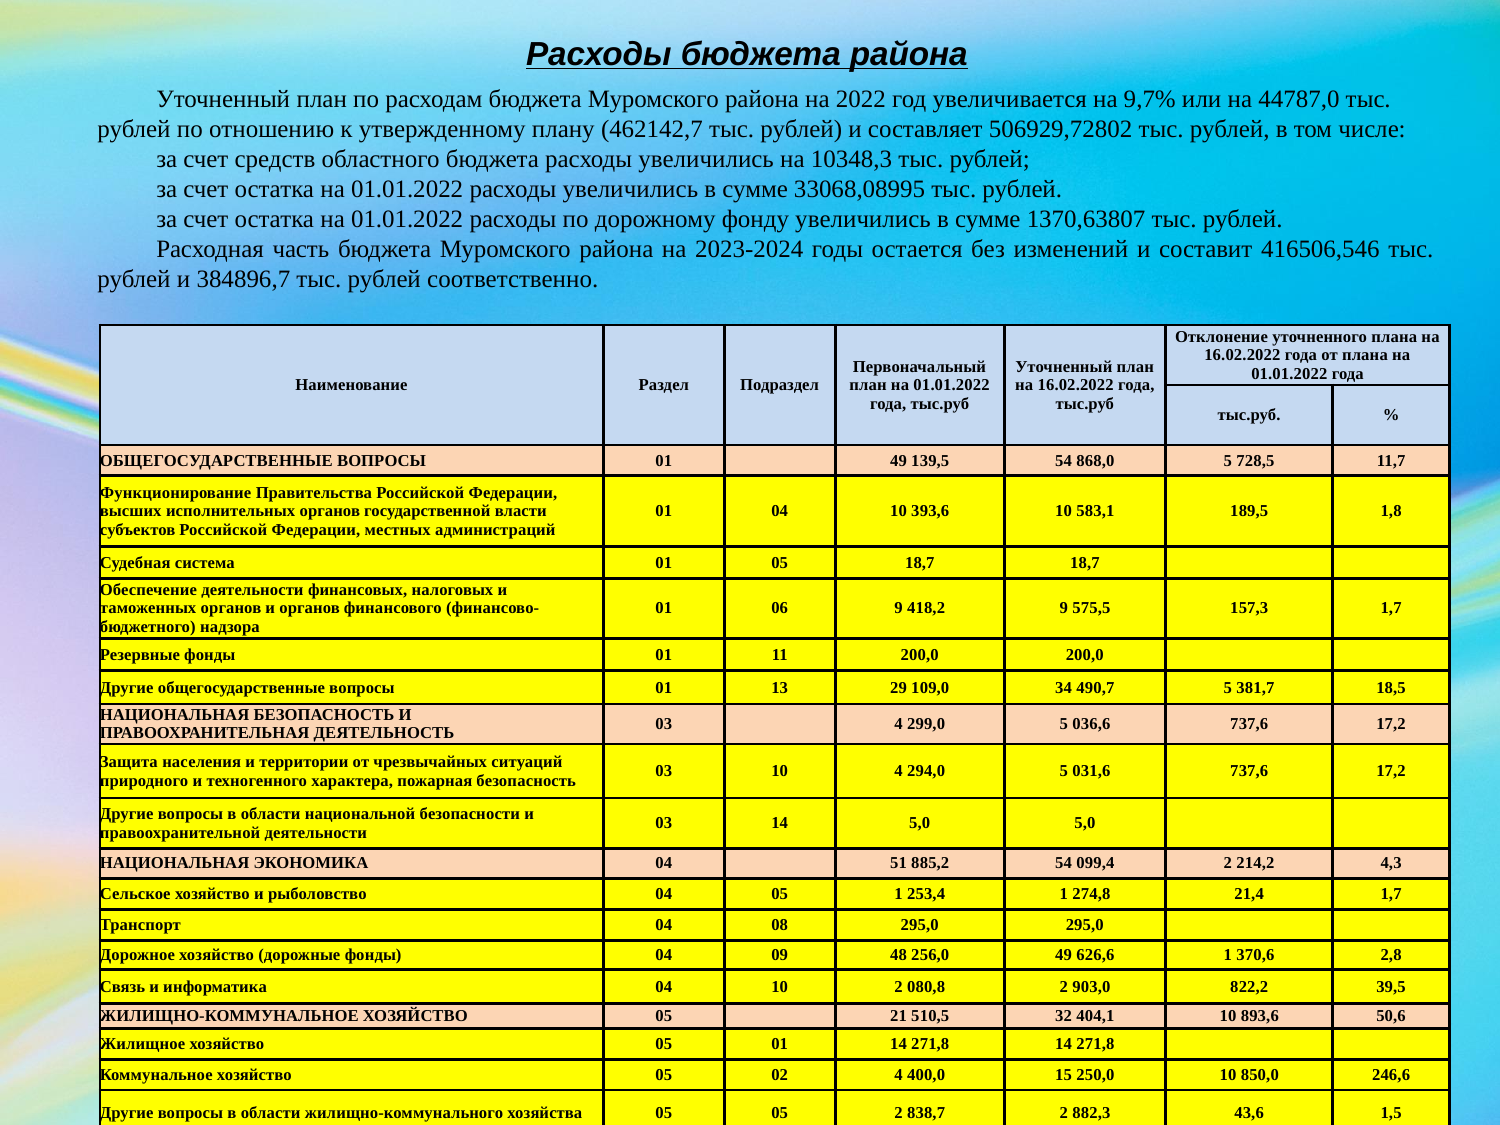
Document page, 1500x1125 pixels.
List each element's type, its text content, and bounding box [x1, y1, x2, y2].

table_cell 17,2 [1334, 705, 1448, 743]
table_cell 1 274,8 [1006, 880, 1164, 908]
table_cell 03 [605, 705, 723, 743]
table_cell Жилищное хозяйство [101, 1030, 602, 1058]
table_cell 08 [726, 911, 834, 939]
table_cell 04 [605, 942, 723, 968]
table_cell [1334, 1030, 1448, 1058]
table_cell 05 [605, 1061, 723, 1089]
table_cell 05 [726, 880, 834, 908]
table_header Уточненный план на 16.02.2022 года, тыс.руб [1006, 326, 1164, 444]
table_cell 18,7 [837, 548, 1003, 577]
table_cell 10 583,1 [1006, 477, 1164, 545]
table_cell 11,7 [1334, 446, 1448, 474]
table_cell 2,8 [1334, 942, 1448, 968]
table_cell 29 109,0 [837, 672, 1003, 703]
table_cell 11 [726, 640, 834, 669]
table_cell Функционирование Правительства Российской Федерации, высших исполнительных органов государственной власти субъектов Российской Федерации, местных администраций [101, 477, 602, 545]
table_cell Сельское хозяйство и рыболовство [101, 880, 602, 908]
table_cell 04 [605, 880, 723, 908]
table_cell Другие общегосударственные вопросы [101, 672, 602, 703]
table_cell 18,7 [1006, 548, 1164, 577]
table_cell 2 080,8 [837, 971, 1003, 1002]
table_cell 10 850,0 [1167, 1061, 1331, 1089]
table_cell 2 903,0 [1006, 971, 1164, 1002]
table_cell Коммунальное хозяйство [101, 1061, 602, 1089]
table_cell Дорожное хозяйство (дорожные фонды) [101, 942, 602, 968]
table_cell 18,5 [1334, 672, 1448, 703]
text_box Расходы бюджета района [347, 24, 1148, 75]
table_cell 822,2 [1167, 971, 1331, 1002]
table_cell 9 418,2 [837, 580, 1003, 637]
table_cell % [1334, 386, 1448, 444]
table_cell 05 [726, 1091, 834, 1125]
table_cell 54 099,4 [1006, 850, 1164, 877]
table_cell [1334, 799, 1448, 847]
table_cell 246,6 [1334, 1061, 1448, 1089]
table_cell 05 [605, 1030, 723, 1058]
table_cell 2 882,3 [1006, 1091, 1164, 1125]
table_cell 5 036,6 [1006, 705, 1164, 743]
table_cell Другие вопросы в области жилищно-коммунального хозяйства [101, 1091, 602, 1125]
table_cell 5,0 [837, 799, 1003, 847]
table_cell 1,5 [1334, 1091, 1448, 1125]
table_cell 5 381,7 [1167, 672, 1331, 703]
table_cell [1167, 911, 1331, 939]
table_cell Другие вопросы в области национальной безопасности и правоохранительной деятельности [101, 799, 602, 847]
table_cell 10 [726, 971, 834, 1002]
table_cell 34 490,7 [1006, 672, 1164, 703]
table_cell Связь и информатика [101, 971, 602, 1002]
table_cell 14 271,8 [1006, 1030, 1164, 1058]
table_cell НАЦИОНАЛЬНАЯ БЕЗОПАСНОСТЬ И ПРАВООХРАНИТЕЛЬНАЯ ДЕЯТЕЛЬНОСТЬ [101, 705, 602, 743]
table_cell 48 256,0 [837, 942, 1003, 968]
table_cell 15 250,0 [1006, 1061, 1164, 1089]
table_cell 01 [605, 477, 723, 545]
table_cell ОБЩЕГОСУДАРСТВЕННЫЕ ВОПРОСЫ [101, 446, 602, 474]
table_cell 10 [726, 745, 834, 797]
table_cell 21,4 [1167, 880, 1331, 908]
table_cell 49 626,6 [1006, 942, 1164, 968]
table_cell 03 [605, 745, 723, 797]
table_cell 05 [605, 1005, 723, 1027]
table_cell [1167, 1030, 1331, 1058]
table_cell 14 271,8 [837, 1030, 1003, 1058]
table_cell 50,6 [1334, 1005, 1448, 1027]
table_cell 01 [605, 672, 723, 703]
table_cell 54 868,0 [1006, 446, 1164, 474]
table_cell Резервные фонды [101, 640, 602, 669]
table_cell [726, 850, 834, 877]
table_cell ЖИЛИЩНО-КОММУНАЛЬНОЕ ХОЗЯЙСТВО [101, 1005, 602, 1027]
table_cell 21 510,5 [837, 1005, 1003, 1027]
table_cell 5 728,5 [1167, 446, 1331, 474]
table_cell 1,7 [1334, 880, 1448, 908]
picture [0, 0, 1500, 1125]
table_cell Транспорт [101, 911, 602, 939]
table_cell 4 400,0 [837, 1061, 1003, 1089]
table_cell 06 [726, 580, 834, 637]
table_cell 04 [605, 971, 723, 1002]
table_cell 01 [605, 548, 723, 577]
table_cell 17,2 [1334, 745, 1448, 797]
table_cell 200,0 [837, 640, 1003, 669]
table_cell [1167, 799, 1331, 847]
table_cell 1,8 [1334, 477, 1448, 545]
table_header Раздел [605, 326, 723, 444]
table_cell [1334, 548, 1448, 577]
table_cell НАЦИОНАЛЬНАЯ ЭКОНОМИКА [101, 850, 602, 877]
table_cell 1 370,6 [1167, 942, 1331, 968]
table_cell 43,6 [1167, 1091, 1331, 1125]
table_cell 01 [605, 640, 723, 669]
table_cell [726, 705, 834, 743]
table_cell 01 [605, 580, 723, 637]
table_cell 2 838,7 [837, 1091, 1003, 1125]
table_cell 189,5 [1167, 477, 1331, 545]
table_cell 05 [726, 548, 834, 577]
table_cell 157,3 [1167, 580, 1331, 637]
table_cell 32 404,1 [1006, 1005, 1164, 1027]
table_cell 51 885,2 [837, 850, 1003, 877]
table_cell [1334, 640, 1448, 669]
table_cell 1,7 [1334, 580, 1448, 637]
table_cell 01 [605, 446, 723, 474]
table_cell 737,6 [1167, 745, 1331, 797]
table_cell [1167, 640, 1331, 669]
table_cell тыс.руб. [1167, 386, 1331, 444]
table_cell 10 393,6 [837, 477, 1003, 545]
table_cell 4 299,0 [837, 705, 1003, 743]
table_header Подраздел [726, 326, 834, 444]
table_cell [1167, 548, 1331, 577]
table_cell 4,3 [1334, 850, 1448, 877]
text_box Уточненный план по расходам бюджета Муромского района на 2022 год увеличивается на 9,7% или на 44787,0 тыс. рублей по отношению к утвержденному плану (462142,7 тыс. рублей) и составляет 506929,72802 тыс. рублей, в том числе: за счет средств областного бюджета расходы увеличились на 10348,3 тыс. рублей; за счет остатка на 01.01.2022 расходы увеличились в сумме 33068,08995 тыс. рублей. за счет остатка на 01.01.2022 расходы по дорожному фонду увеличились в сумме 1370,63807 тыс. рублей. Расходная часть бюджета Муромского района на 2023-2024 годы остается без изменений и составит 416506,546 тыс. рублей и 384896,7 тыс. рублей соответственно. [82, 75, 1450, 300]
table_cell [726, 446, 834, 474]
table_cell 03 [605, 799, 723, 847]
table_header Наименование [101, 326, 602, 444]
table_header Первоначальный план на 01.01.2022 года, тыс.руб [837, 326, 1003, 444]
table_cell 04 [726, 477, 834, 545]
table_cell 04 [605, 911, 723, 939]
table_cell 5 031,6 [1006, 745, 1164, 797]
table_cell 09 [726, 942, 834, 968]
table_cell Защита населения и территории от чрезвычайных ситуаций природного и техногенного характера, пожарная безопасность [101, 745, 602, 797]
table_cell Судебная система [101, 548, 602, 577]
table_cell 2 214,2 [1167, 850, 1331, 877]
table_cell 02 [726, 1061, 834, 1089]
table_cell 295,0 [1006, 911, 1164, 939]
table_cell 39,5 [1334, 971, 1448, 1002]
table_cell 1 253,4 [837, 880, 1003, 908]
table_cell 04 [605, 850, 723, 877]
table_cell 295,0 [837, 911, 1003, 939]
picture [1451, 470, 1500, 1125]
table_cell 05 [605, 1091, 723, 1125]
table_cell [1334, 911, 1448, 939]
table_header Отклонение уточненного плана на 16.02.2022 года от плана на 01.01.2022 года [1167, 326, 1448, 384]
table_cell 14 [726, 799, 834, 847]
table_cell 200,0 [1006, 640, 1164, 669]
table_cell 737,6 [1167, 705, 1331, 743]
table_cell [726, 1005, 834, 1027]
table_cell 10 893,6 [1167, 1005, 1331, 1027]
table_cell 13 [726, 672, 834, 703]
table_cell 49 139,5 [837, 446, 1003, 474]
table_cell 5,0 [1006, 799, 1164, 847]
table_cell 9 575,5 [1006, 580, 1164, 637]
table_cell 4 294,0 [837, 745, 1003, 797]
table_cell 01 [726, 1030, 834, 1058]
table_cell Обеспечение деятельности финансовых, налоговых и таможенных органов и органов финансового (финансово-бюджетного) надзора [101, 580, 602, 637]
